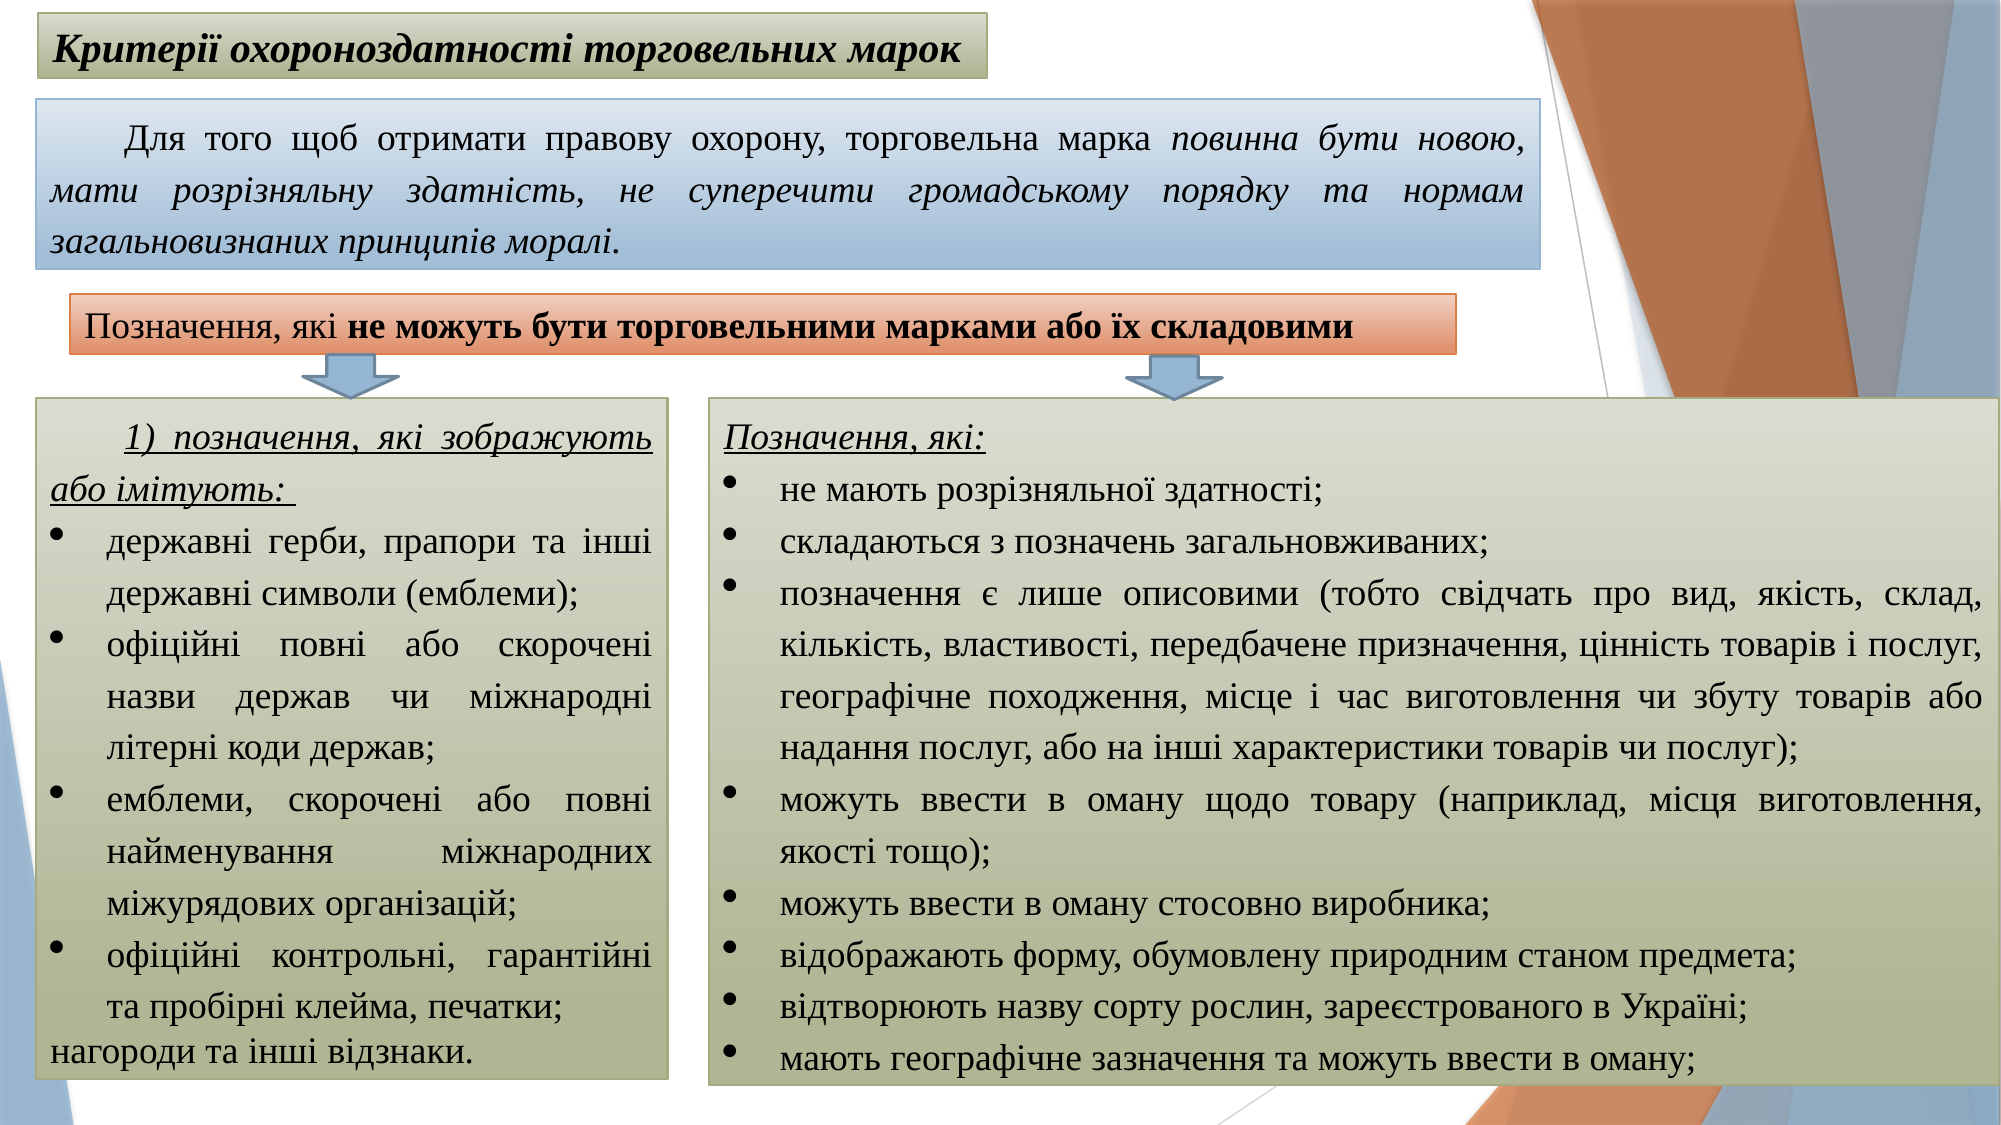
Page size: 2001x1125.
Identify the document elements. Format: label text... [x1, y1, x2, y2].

text_box Для того щоб отримати правову охорону, торговельна марка повинна бути новою, мати розрізняльну здатність, не суперечити громадському порядку та нормам загальновизнаних принципів моралі. [35, 98, 1541, 270]
text_box Позначення, які не можуть бути торговельними марками або їх складовими [69, 293, 1457, 355]
text_box Позначення, які: не мають розрізняльної здатності; складаються з позначень загальновживаних; позначення є лише описовими (тобто свідчать про вид, якість, склад, кількість, властивості, передбачене призначення, цінність товарів і послуг, географічне походження, місце і час виготовлення чи збуту товарів або надання послуг, або на інші характеристики товарів чи послуг); можуть ввести в оману щодо товару (наприклад, місця виготовлення, якості тощо); можуть ввести в оману стосовно виробника; відображають форму, обумовлену природним станом предмета; відтворюють назву сорту рослин, зареєстрованого в Україні; мають географічне зазначення та можуть ввести в оману; [708, 397, 2000, 1086]
text_box [301, 353, 401, 400]
text_box Критерії охороноздатності торговельних марок [37, 12, 988, 79]
text_box [1124, 354, 1224, 401]
text_box 1) позначення, які зображують або імітують: державні герби, прапори та інші державні символи (емблеми); офіційні повні або скорочені назви держав чи міжнародні літерні коди держав; емблеми, скорочені або повні найменування міжнародних міжурядових організацій; офіційні контрольні, гарантійні та пробірні клейма, печатки; нагороди та інші відзнаки. [35, 397, 669, 1080]
